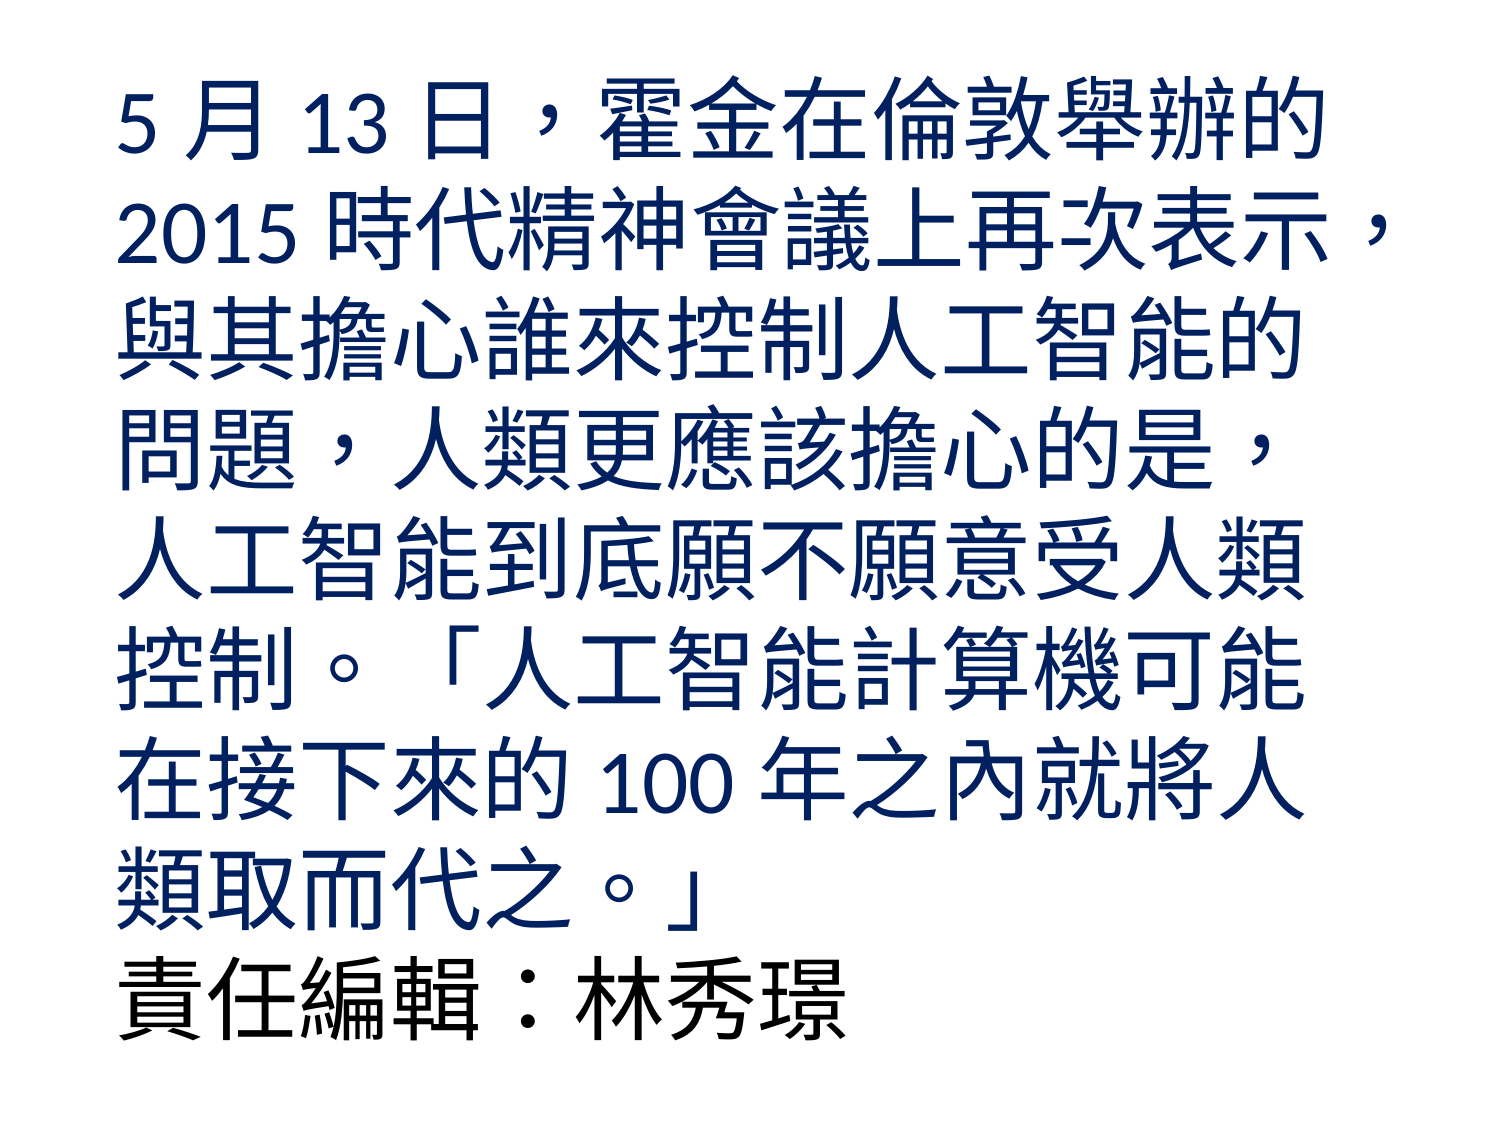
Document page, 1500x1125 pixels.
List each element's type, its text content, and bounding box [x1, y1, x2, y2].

text_box 5月13日，霍金在倫敦舉辦的2015時代精神會議上再次表示，與其擔心誰來控制人工智能的問題，人類更應該擔心的是，人工智能到底願不願意受人類控制。「人工智能計算機可能在接下來的100年之內就將人類取而代之。」 責任編輯：林秀璟 [100, 54, 1412, 1059]
